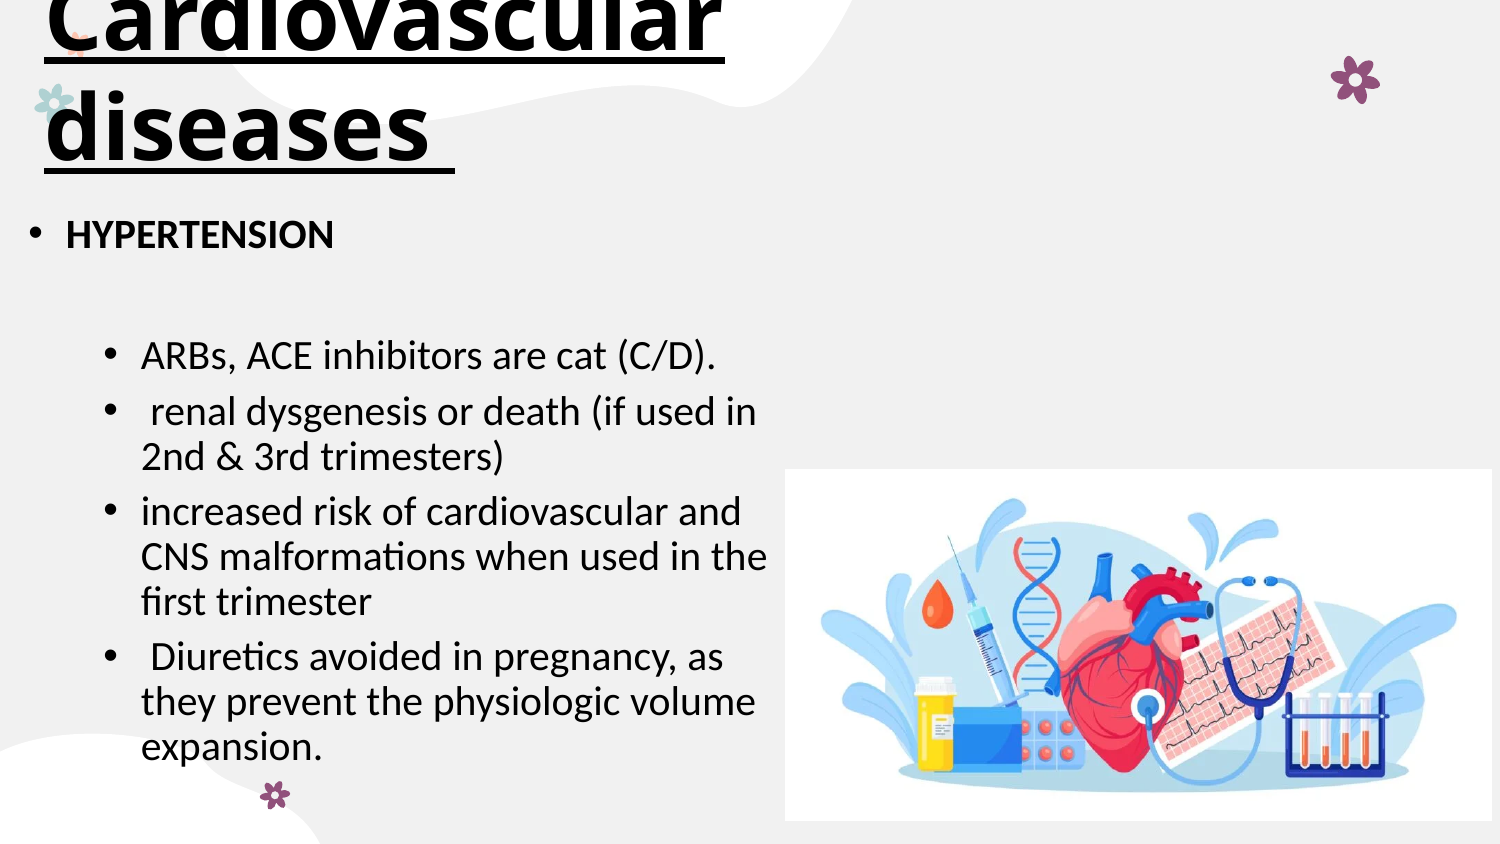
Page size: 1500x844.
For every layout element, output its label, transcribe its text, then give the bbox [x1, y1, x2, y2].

title Cardiovascular diseases [29, 55, 1029, 194]
picture [785, 468, 1492, 821]
subtitle HYPERTENSION ARBs, ACE inhibitors are cat (C/D). renal dysgenesis or death (if used in 2nd & 3rd trimesters) increased risk of cardiovascular and CNS malformations when used in the first trimester Diuretics avoided in pregnancy, as they prevent the physiologic volume expansion. [13, 197, 791, 383]
